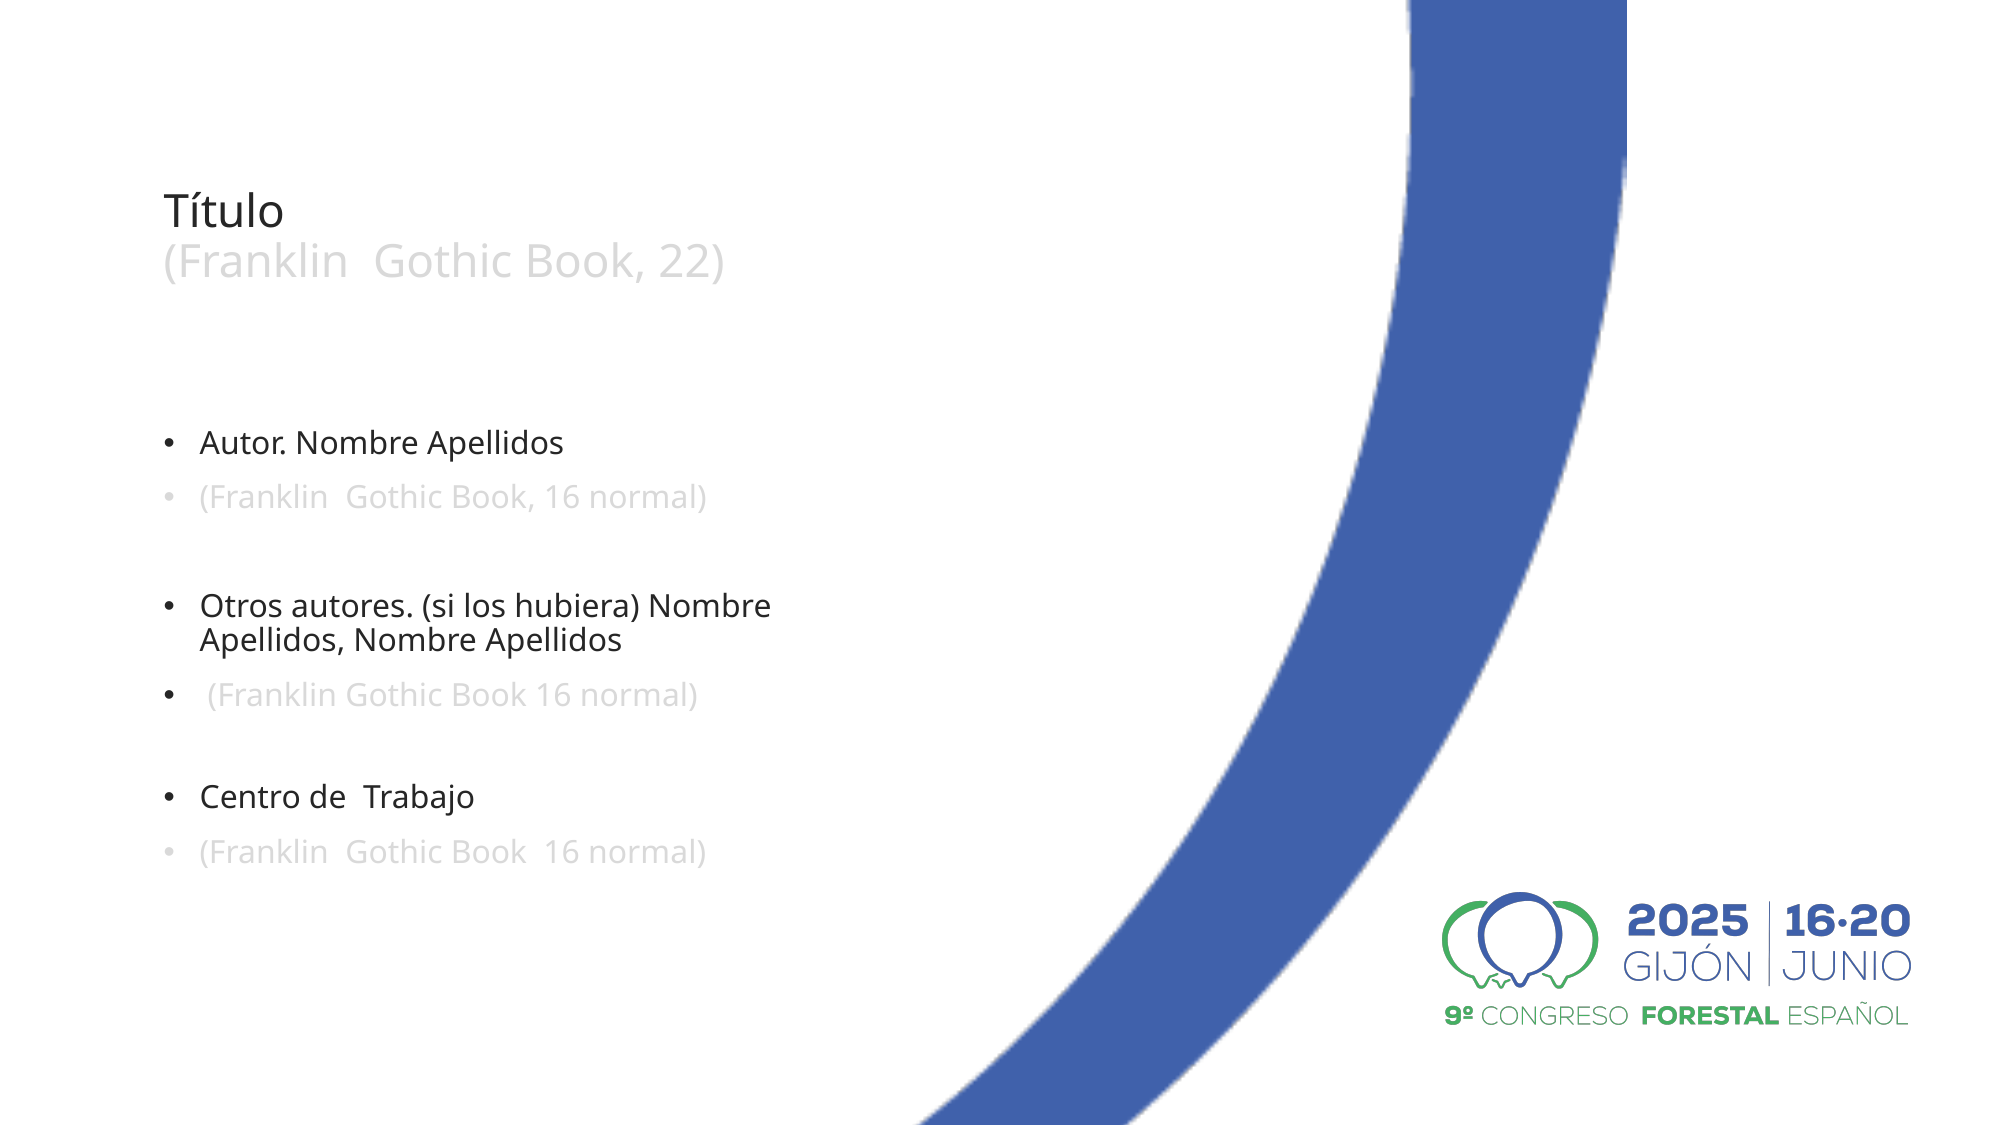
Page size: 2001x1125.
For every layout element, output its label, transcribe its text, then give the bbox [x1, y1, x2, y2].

picture [0, 0, 1930, 1125]
title Título (Franklin Gothic Book, 22) [148, 105, 846, 295]
text_box Autor. Nombre Apellidos (Franklin Gothic Book, 16 normal) Otros autores. (si los hubiera) Nombre Apellidos, Nombre Apellidos (Franklin Gothic Book 16 normal) Centro de Trabajo (Franklin Gothic Book 16 normal) [148, 419, 846, 881]
